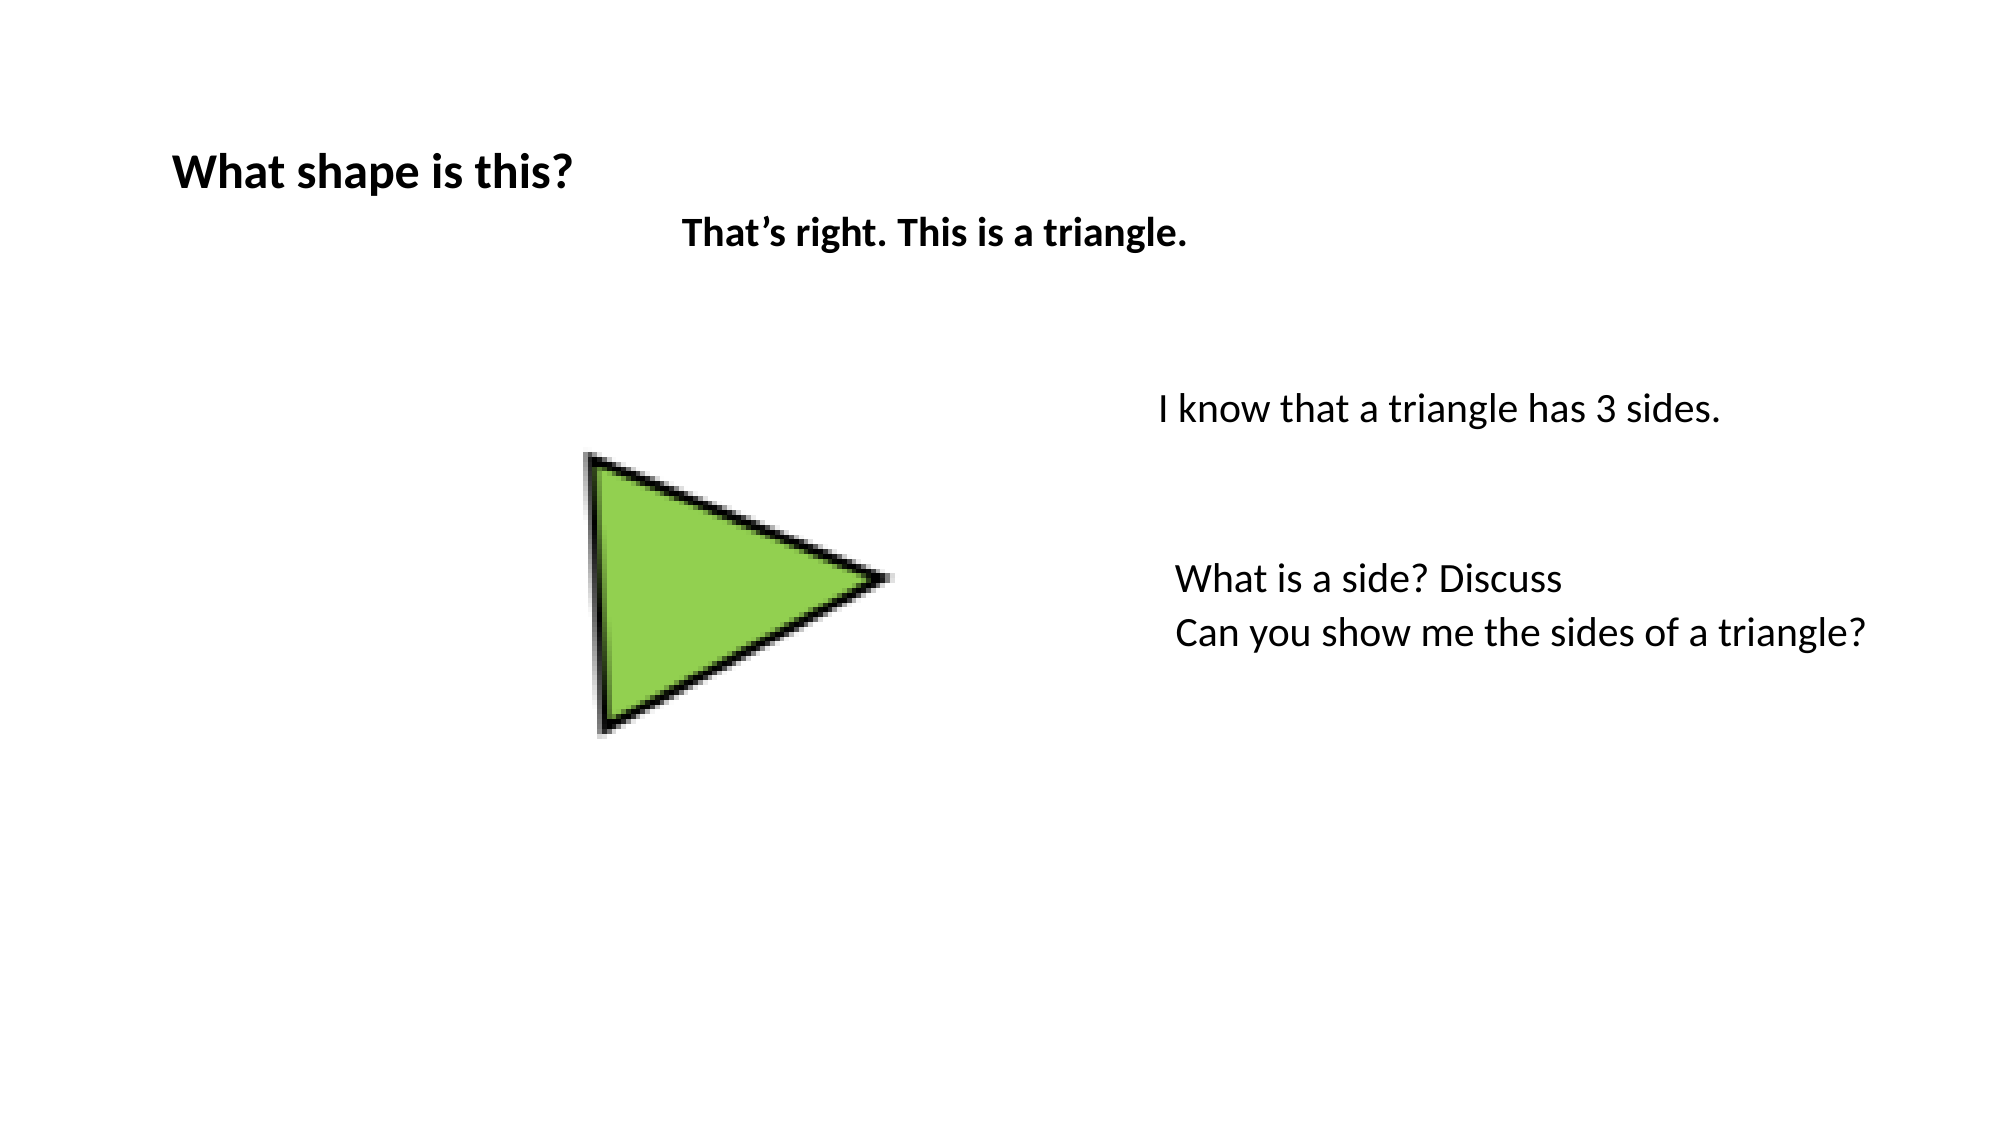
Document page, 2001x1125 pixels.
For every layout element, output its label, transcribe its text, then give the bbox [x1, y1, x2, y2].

picture [564, 433, 905, 744]
text_box What shape is this? [157, 131, 590, 206]
text_box Can you show me the sides of a triangle? [1160, 596, 1883, 662]
text_box What is a side? Discuss [1160, 543, 1578, 596]
text_box I know that a triangle has 3 sides. [1143, 372, 1737, 438]
text_box That’s right. This is a triangle. [667, 196, 1204, 262]
